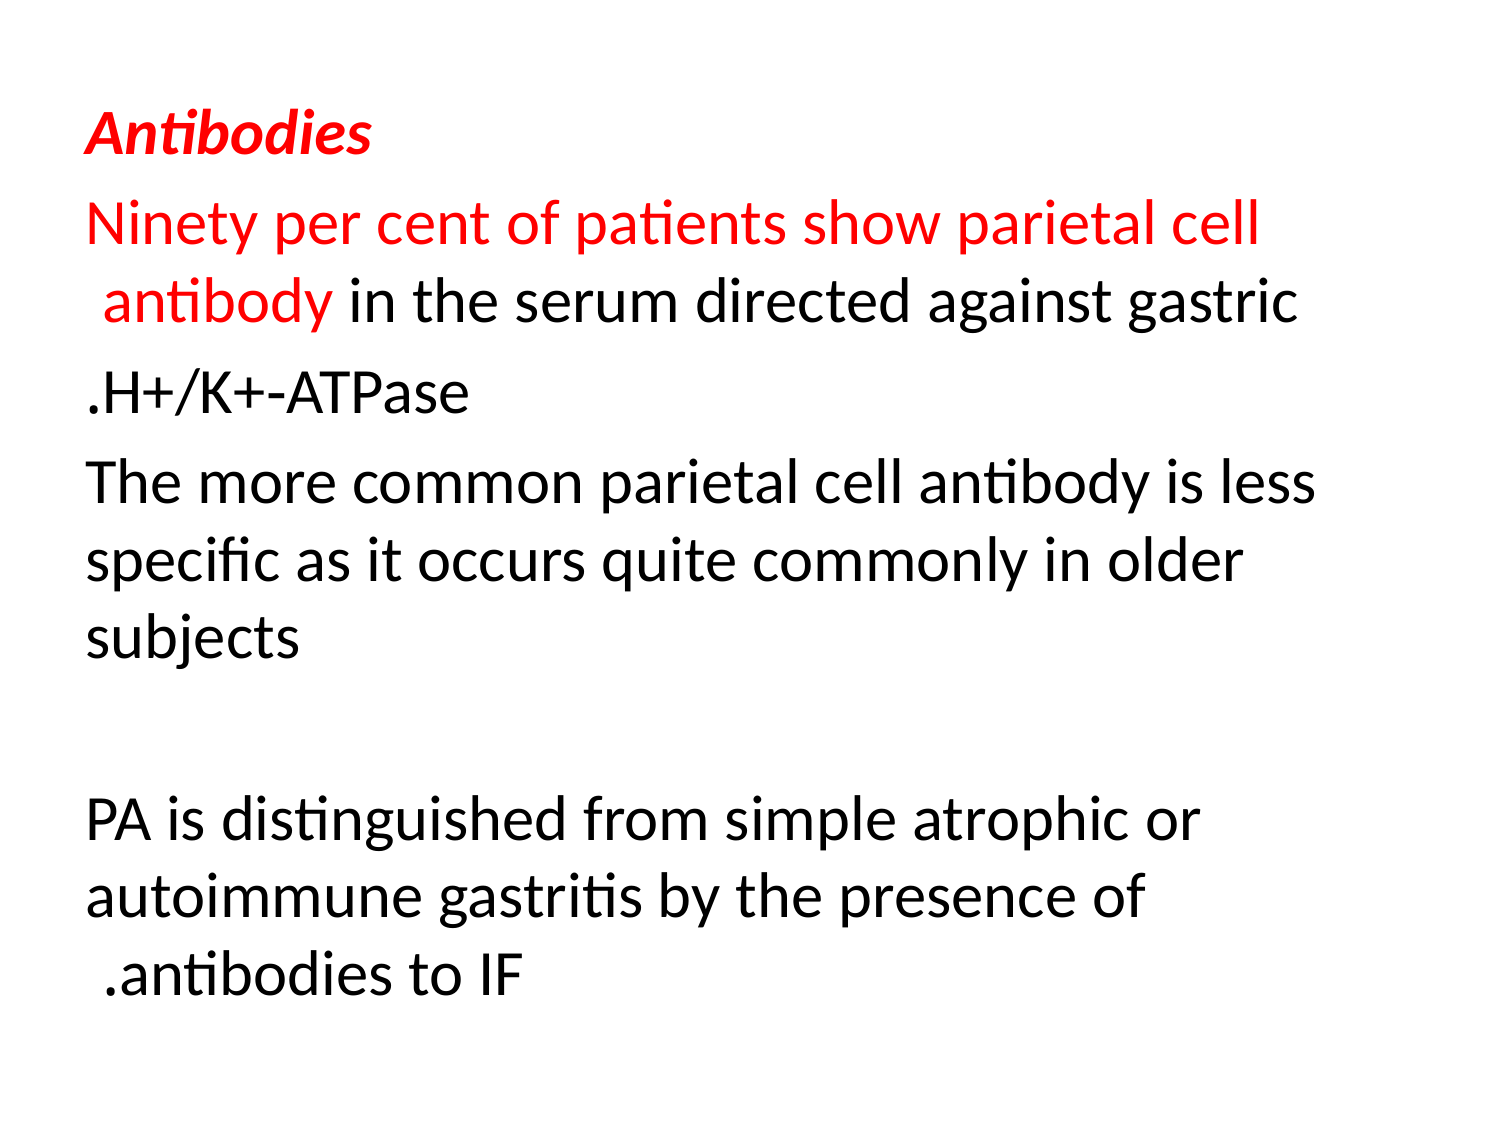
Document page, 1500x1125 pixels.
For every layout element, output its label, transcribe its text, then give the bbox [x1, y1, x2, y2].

list Antibodies Ninety per cent of patients show parietal cell antibody in the serum directed against gastric H+/K+‐ATPase. The more common parietal cell antibody is less specific as it occurs quite commonly in older subjects PA is distinguished from simple atrophic or autoimmune gastritis by the presence of antibodies to IF. [70, 82, 1421, 1017]
